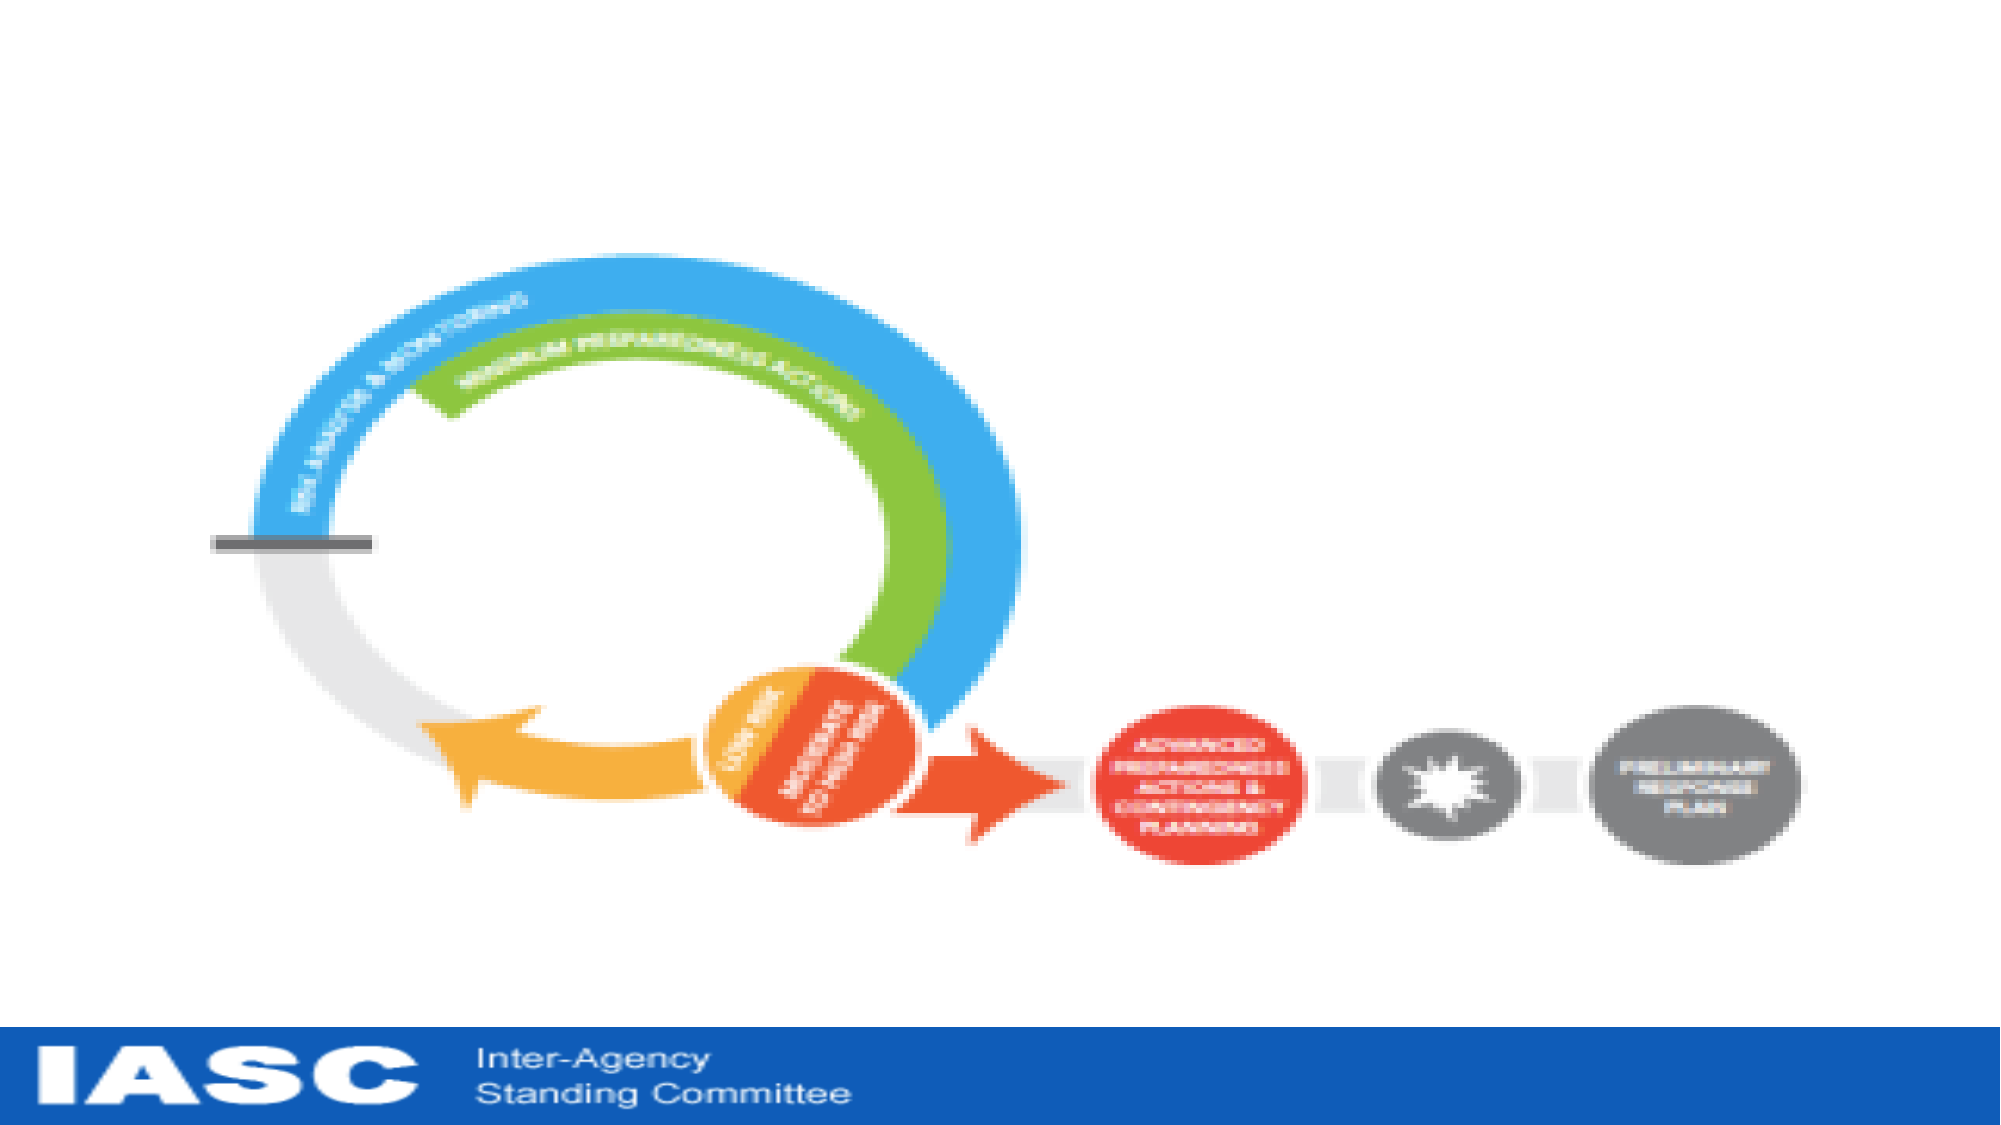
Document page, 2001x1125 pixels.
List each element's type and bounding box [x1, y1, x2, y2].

picture [142, 150, 1858, 931]
picture [0, 1027, 2000, 1125]
